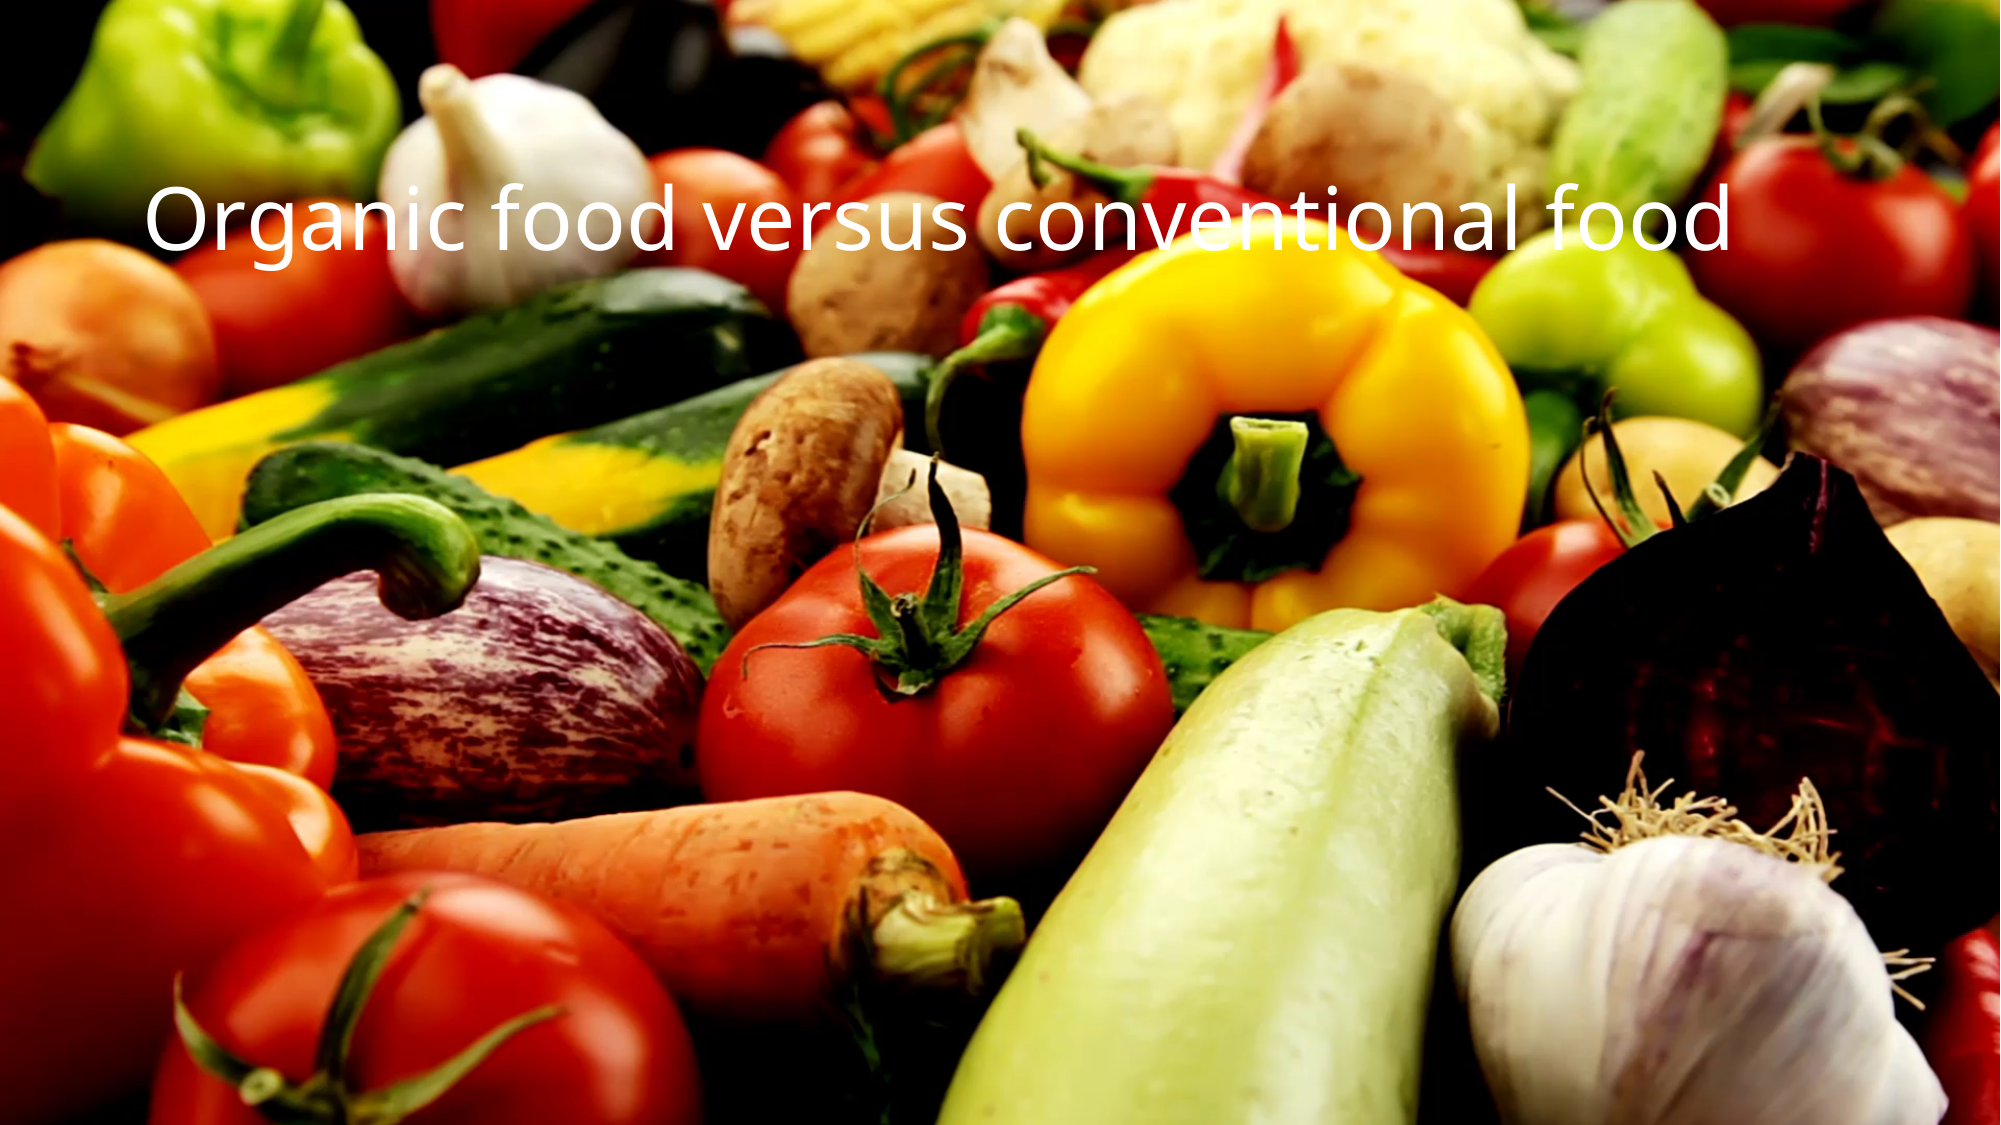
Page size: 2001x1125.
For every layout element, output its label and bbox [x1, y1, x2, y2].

text_box [0, 0, 2000, 1125]
